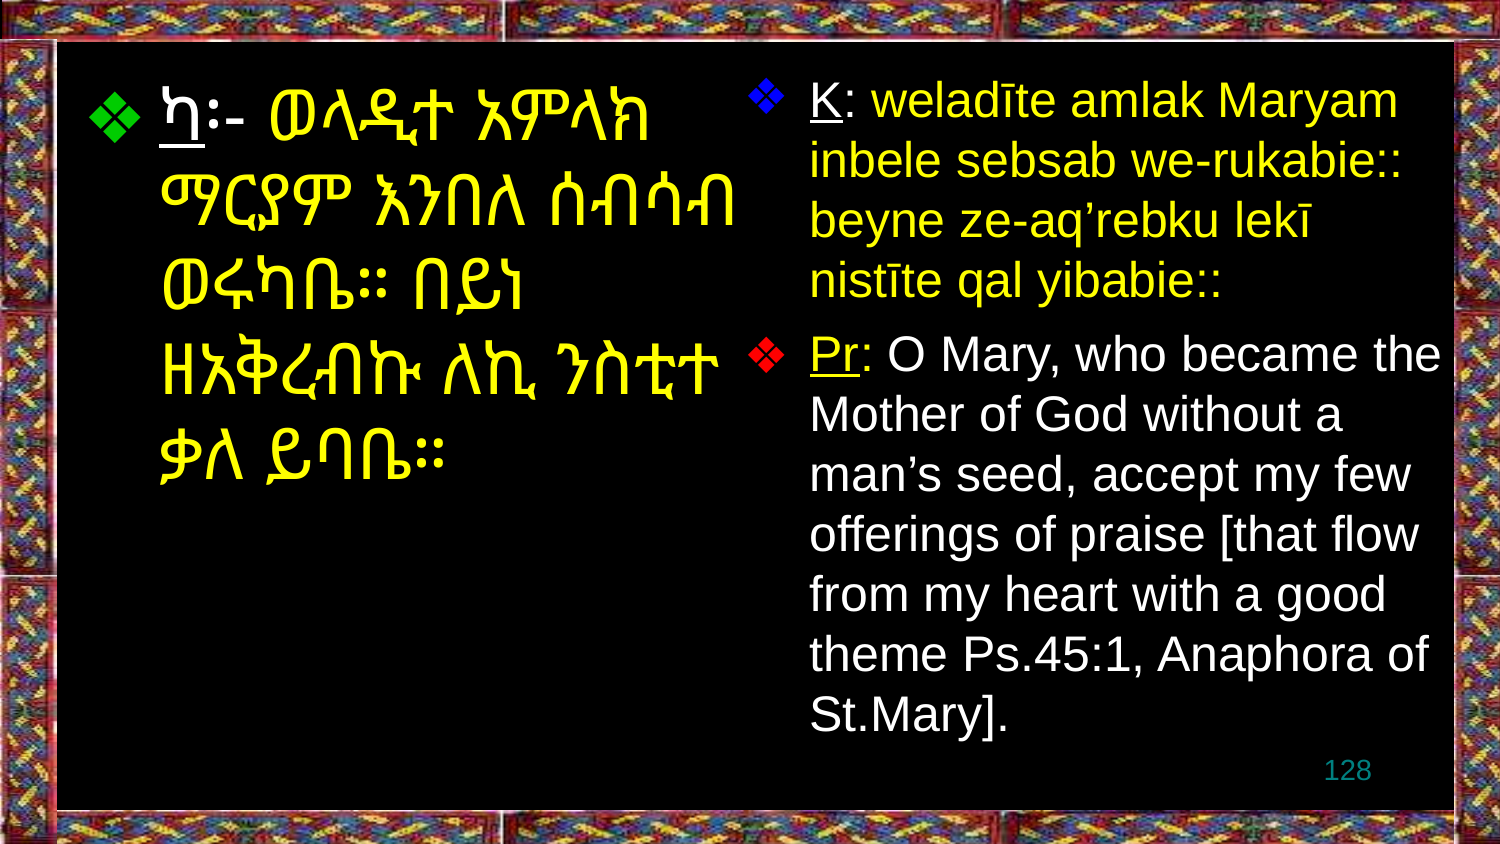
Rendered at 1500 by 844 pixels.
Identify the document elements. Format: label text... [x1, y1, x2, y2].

text_box K: weladīte amlak Maryam inbele sebsab we-rukabie:: beyne ze-aq’rebku lekī nistīte qal yibabie:: Pr: O Mary, who became the Mother of God without a man’s seed, accept my few offerings of praise [that flow from my heart with a good theme Ps.45:1, Anaphora of St.Mary]. [718, 51, 1462, 832]
picture [0, 0, 1500, 844]
list ካ፡- ወላዲተ አምላክ ማርያም እንበለ ሰብሳብ ወሩካቤ። በይነ ዘአቅረብኩ ለኪ ንስቲተ ቃለ ይባቤ። [67, 61, 718, 822]
